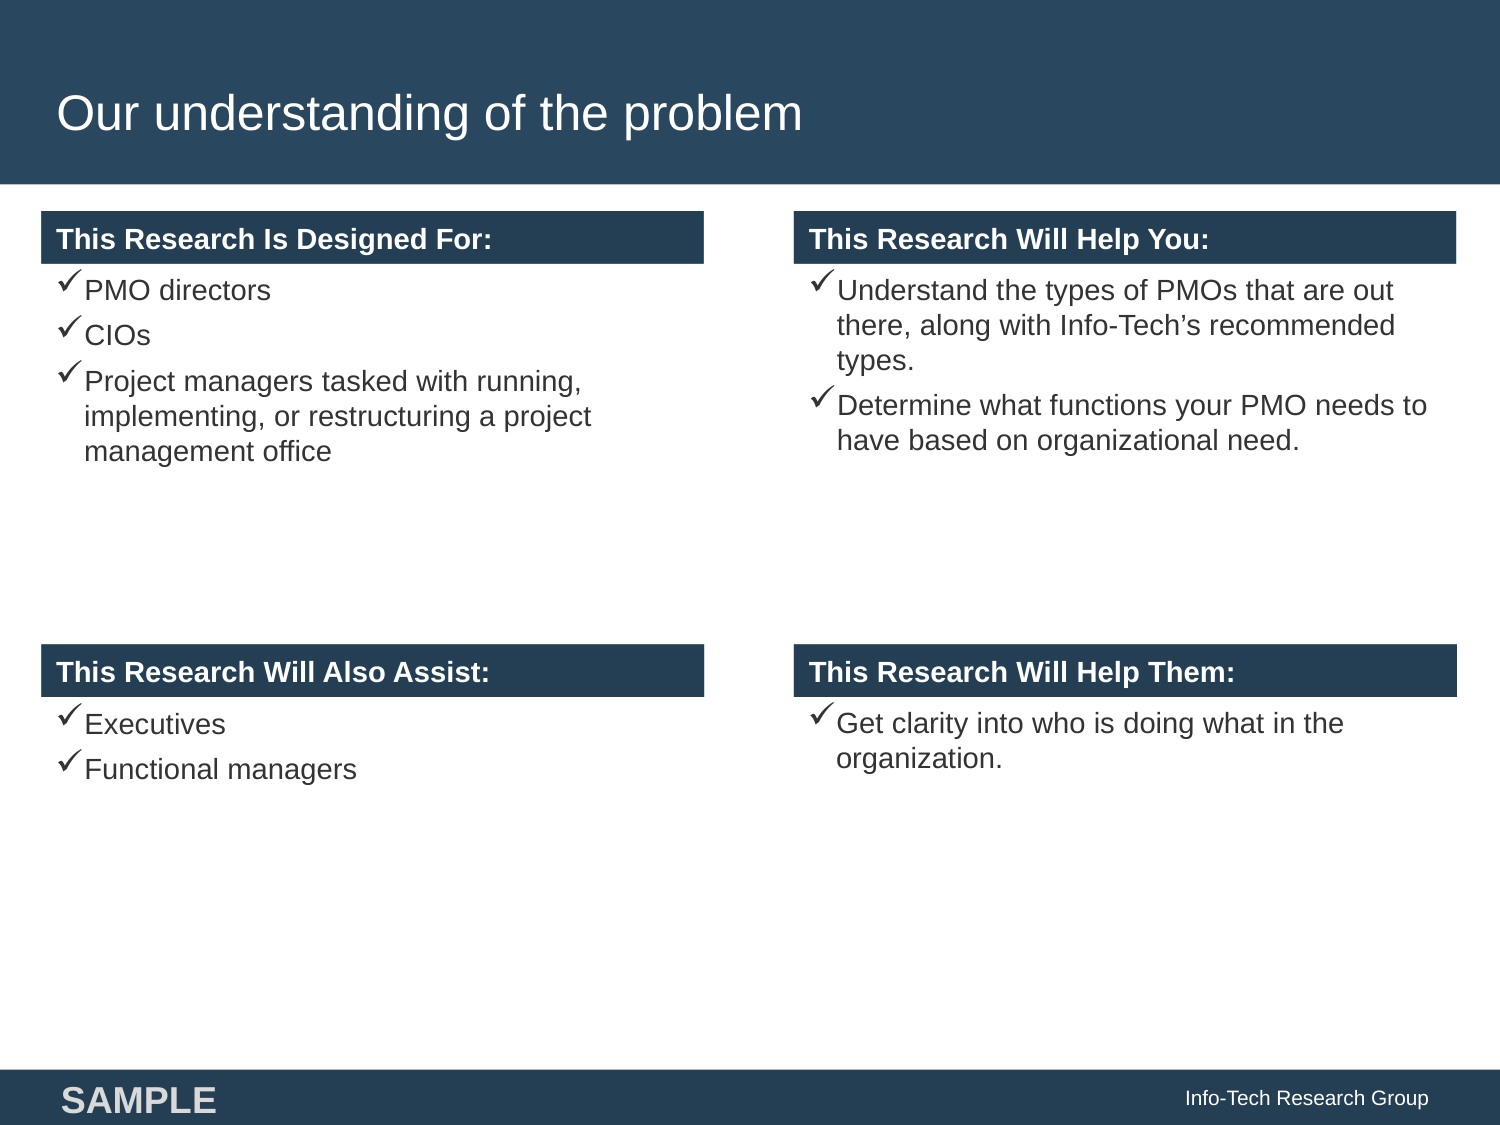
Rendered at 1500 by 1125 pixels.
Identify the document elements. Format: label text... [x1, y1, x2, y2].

list Get clarity into who is doing what in the organization. [792, 696, 1456, 973]
list PMO directors CIOs Project managers tasked with running, implementing, or restructuring a project management office [40, 263, 704, 540]
list Executives Functional managers [40, 697, 704, 973]
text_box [0, 1069, 1500, 1125]
title Our understanding of the problem [41, 42, 1457, 185]
list Understand the types of PMOs that are out there, along with Info-Tech’s recommended types. Determine what functions your PMO needs to have based on organizational need. [792, 263, 1457, 540]
